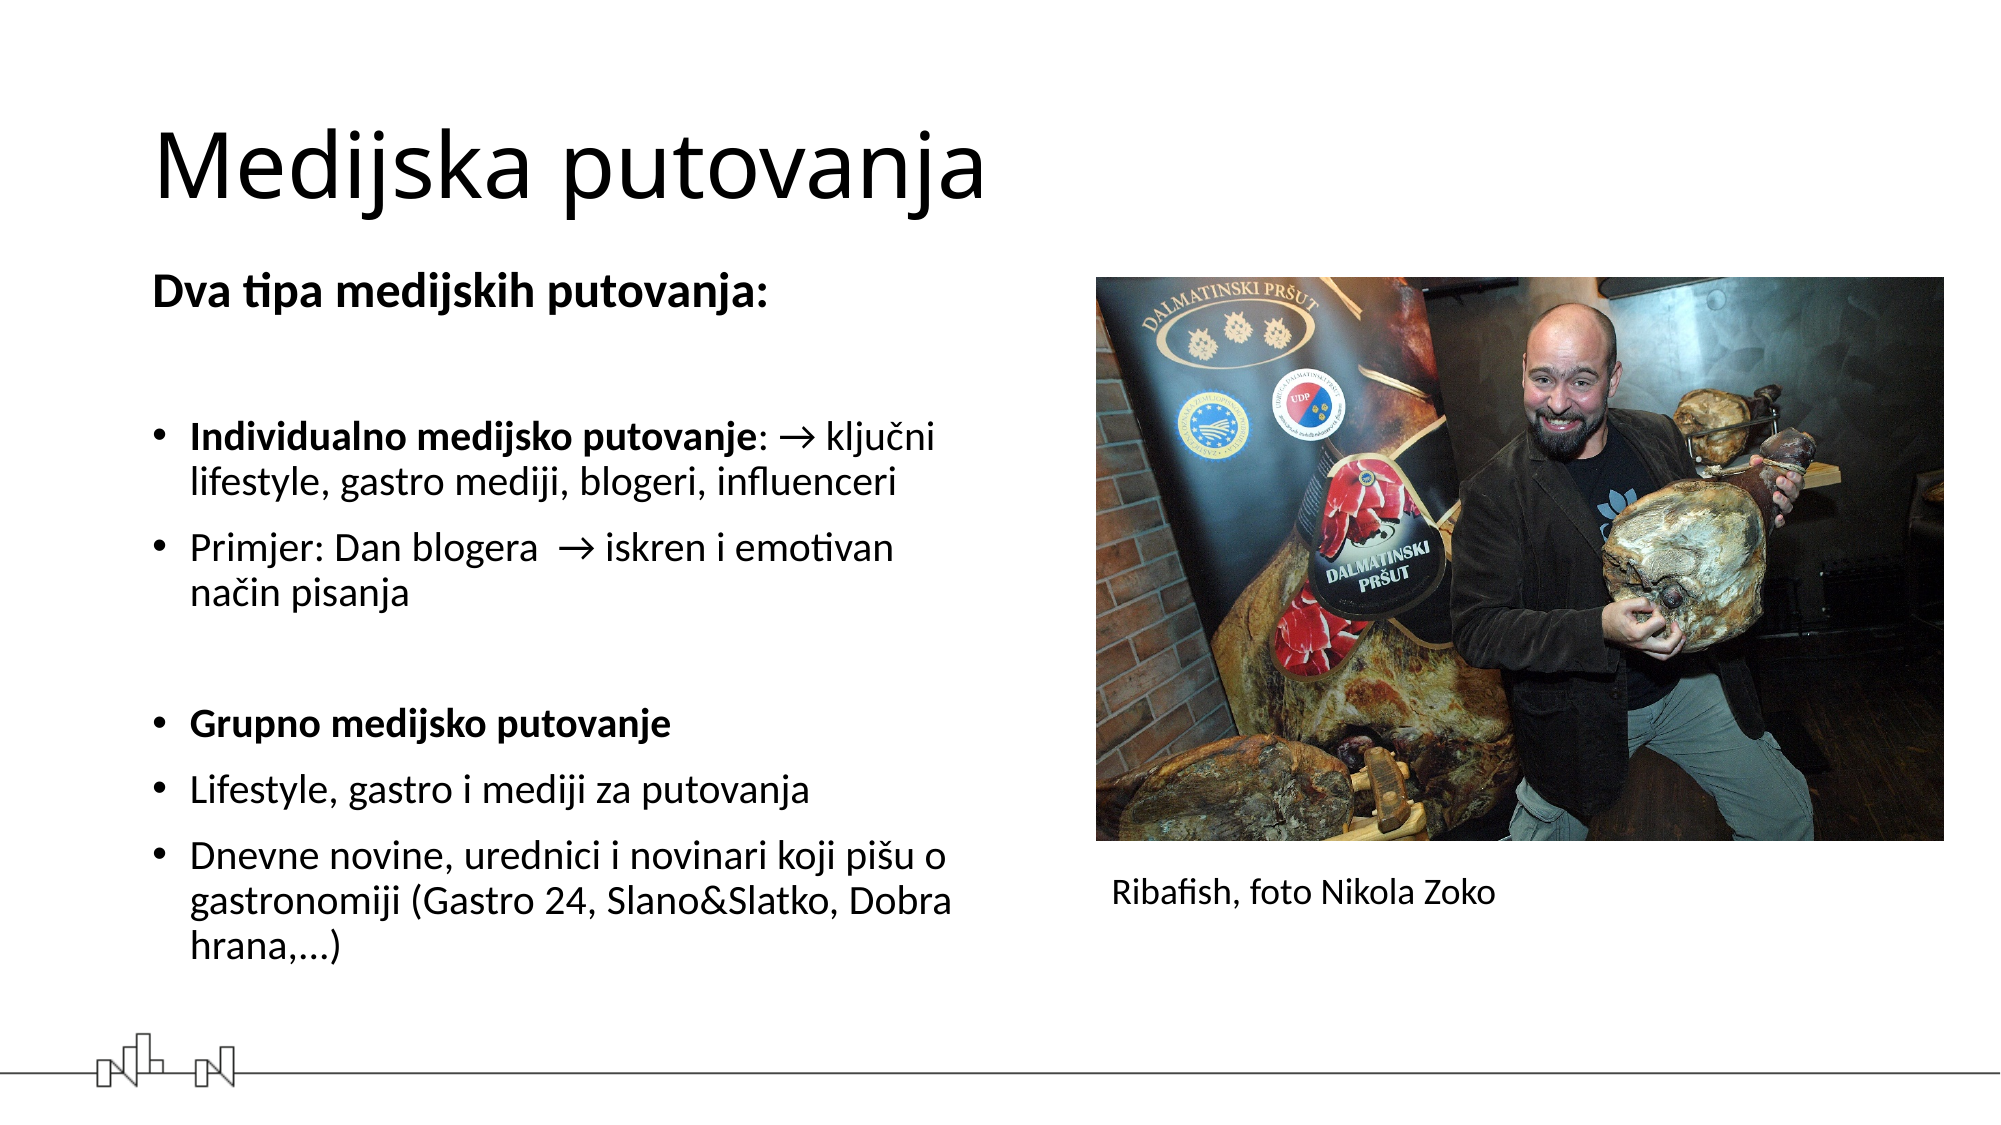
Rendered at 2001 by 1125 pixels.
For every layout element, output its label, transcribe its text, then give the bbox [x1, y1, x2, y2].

text_box Ribafish, foto Nikola Zoko [1096, 859, 1541, 920]
title Medijska putovanja [137, 59, 1863, 278]
picture [0, 0, 2001, 1125]
list Dva tipa medijskih putovanja: Individualno medijsko putovanje: → ključni lifestyle, gastro mediji, blogeri, influenceri Primjer: Dan blogera → iskren i emotivan način pisanja Grupno medijsko putovanje Lifestyle, gastro i mediji za putovanja Dnevne novine, urednici i novinari koji pišu o gastronomiji (Gastro 24, Slano&Slatko, Dobra hrana,...) [137, 257, 996, 1029]
